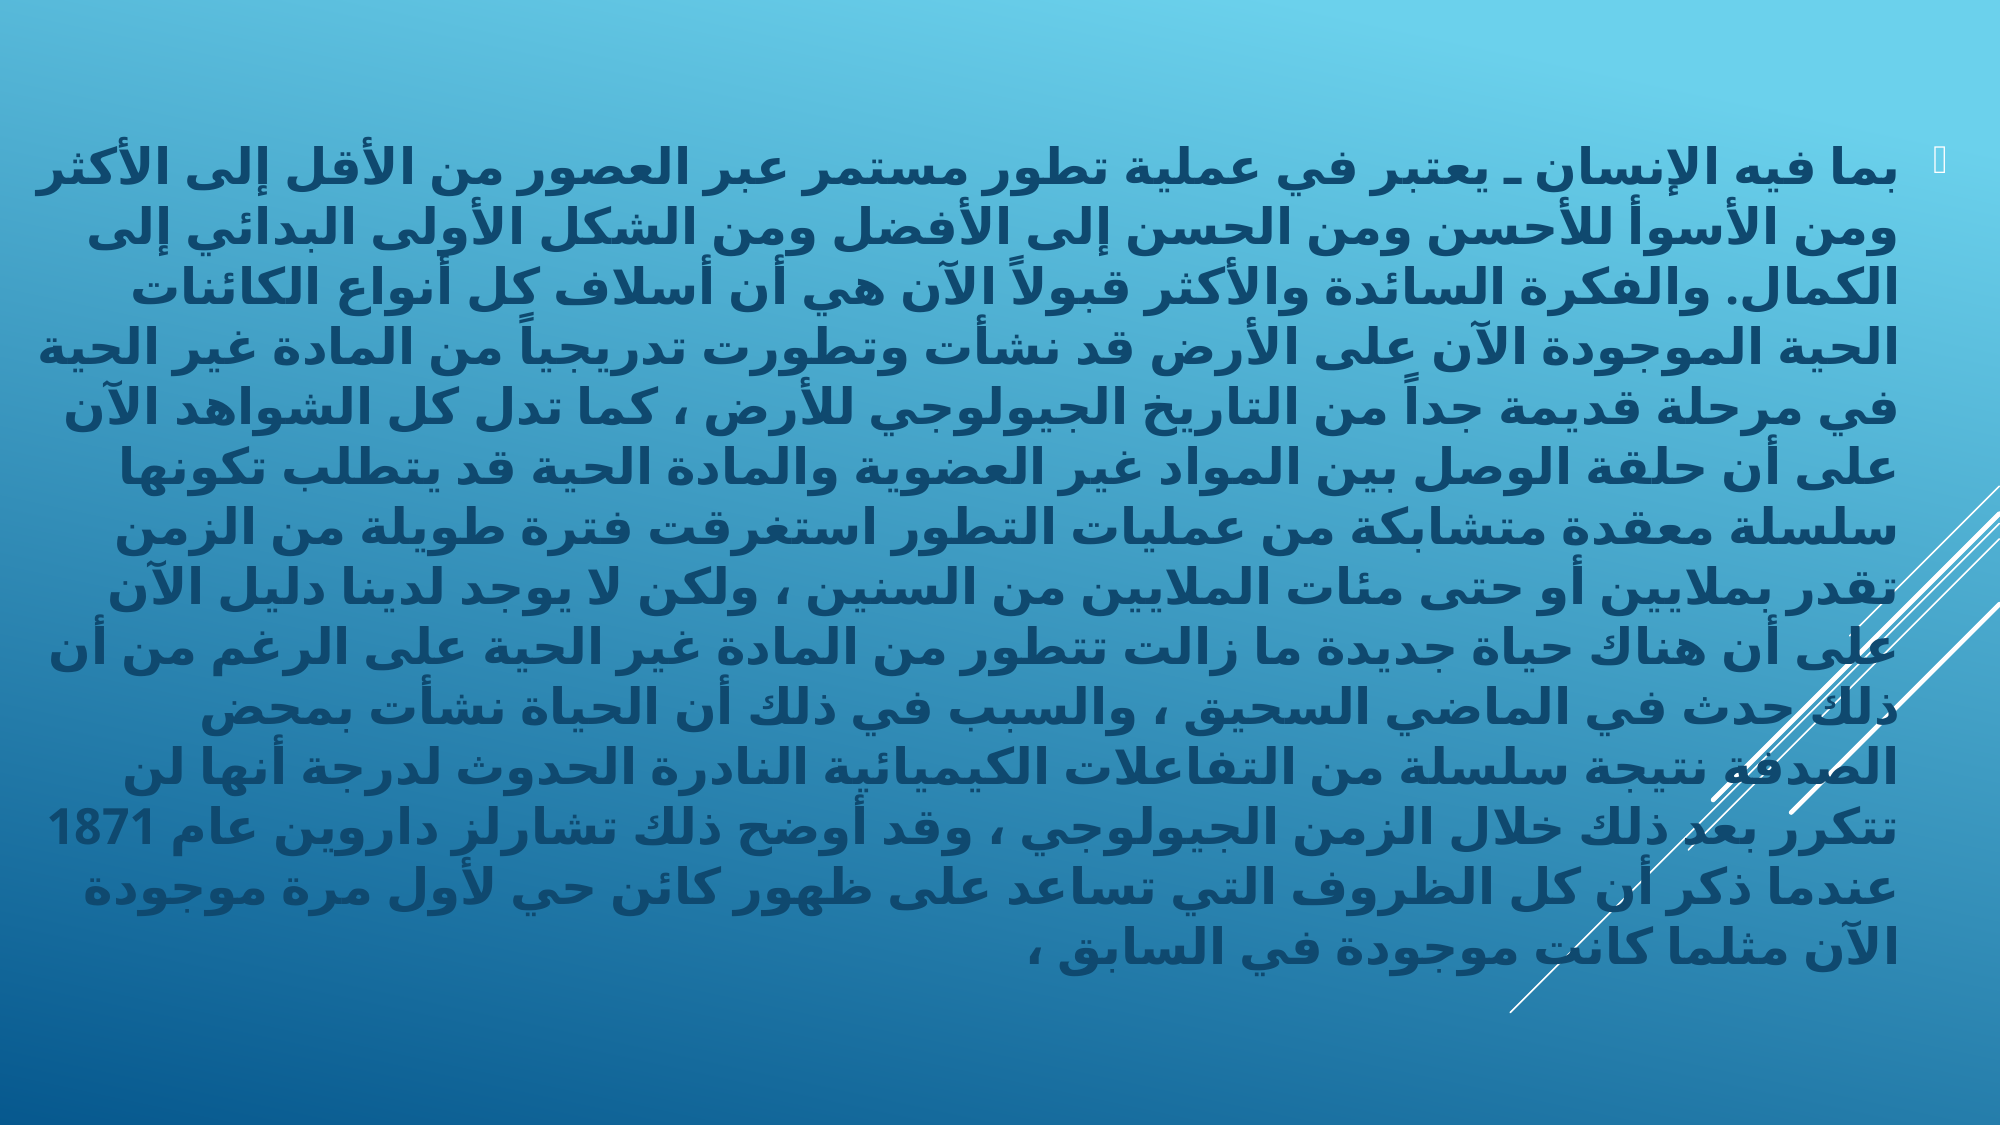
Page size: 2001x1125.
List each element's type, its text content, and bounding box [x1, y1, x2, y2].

list بما فيه الإنسان ـ يعتبر في عملية تطور مستمر عبر العصور من الأقل إلى الأكثر ومن الأسوأ للأحسن ومن الحسن إلى الأفضل ومن الشكل الأولى البدائي إلى الكمال. والفكرة السائدة والأكثر قبولاً الآن هي أن أسلاف كل أنواع الكائنات الحية الموجودة الآن على الأرض قد نشأت وتطورت تدريجياً من المادة غير الحية في مرحلة قديمة جداً من التاريخ الجيولوجي للأرض ، كما تدل كل الشواهد الآن على أن حلقة الوصل بين المواد غير العضوية والمادة الحية قد يتطلب تكونها سلسلة معقدة متشابكة من عمليات التطور استغرقت فترة طويلة من الزمن تقدر بملايين أو حتى مئات الملايين من السنين ، ولكن لا يوجد لدينا دليل الآن على أن هناك حياة جديدة ما زالت تتطور من المادة غير الحية على الرغم من أن ذلك حدث في الماضي السحيق ، والسبب في ذلك أن الحياة نشأت بمحض الصدفة نتيجة سلسلة من التفاعلات الكيميائية النادرة الحدوث لدرجة أنها لن تتكرر بعد ذلك خلال الزمن الجيولوجي ، وقد أوضح ذلك تشارلز داروين عام 1871 عندما ذكر أن كل الظروف التي تساعد على ظهور كائن حي لأول مرة موجودة الآن مثلما كانت موجودة في السابق ، [17, 40, 1963, 1068]
